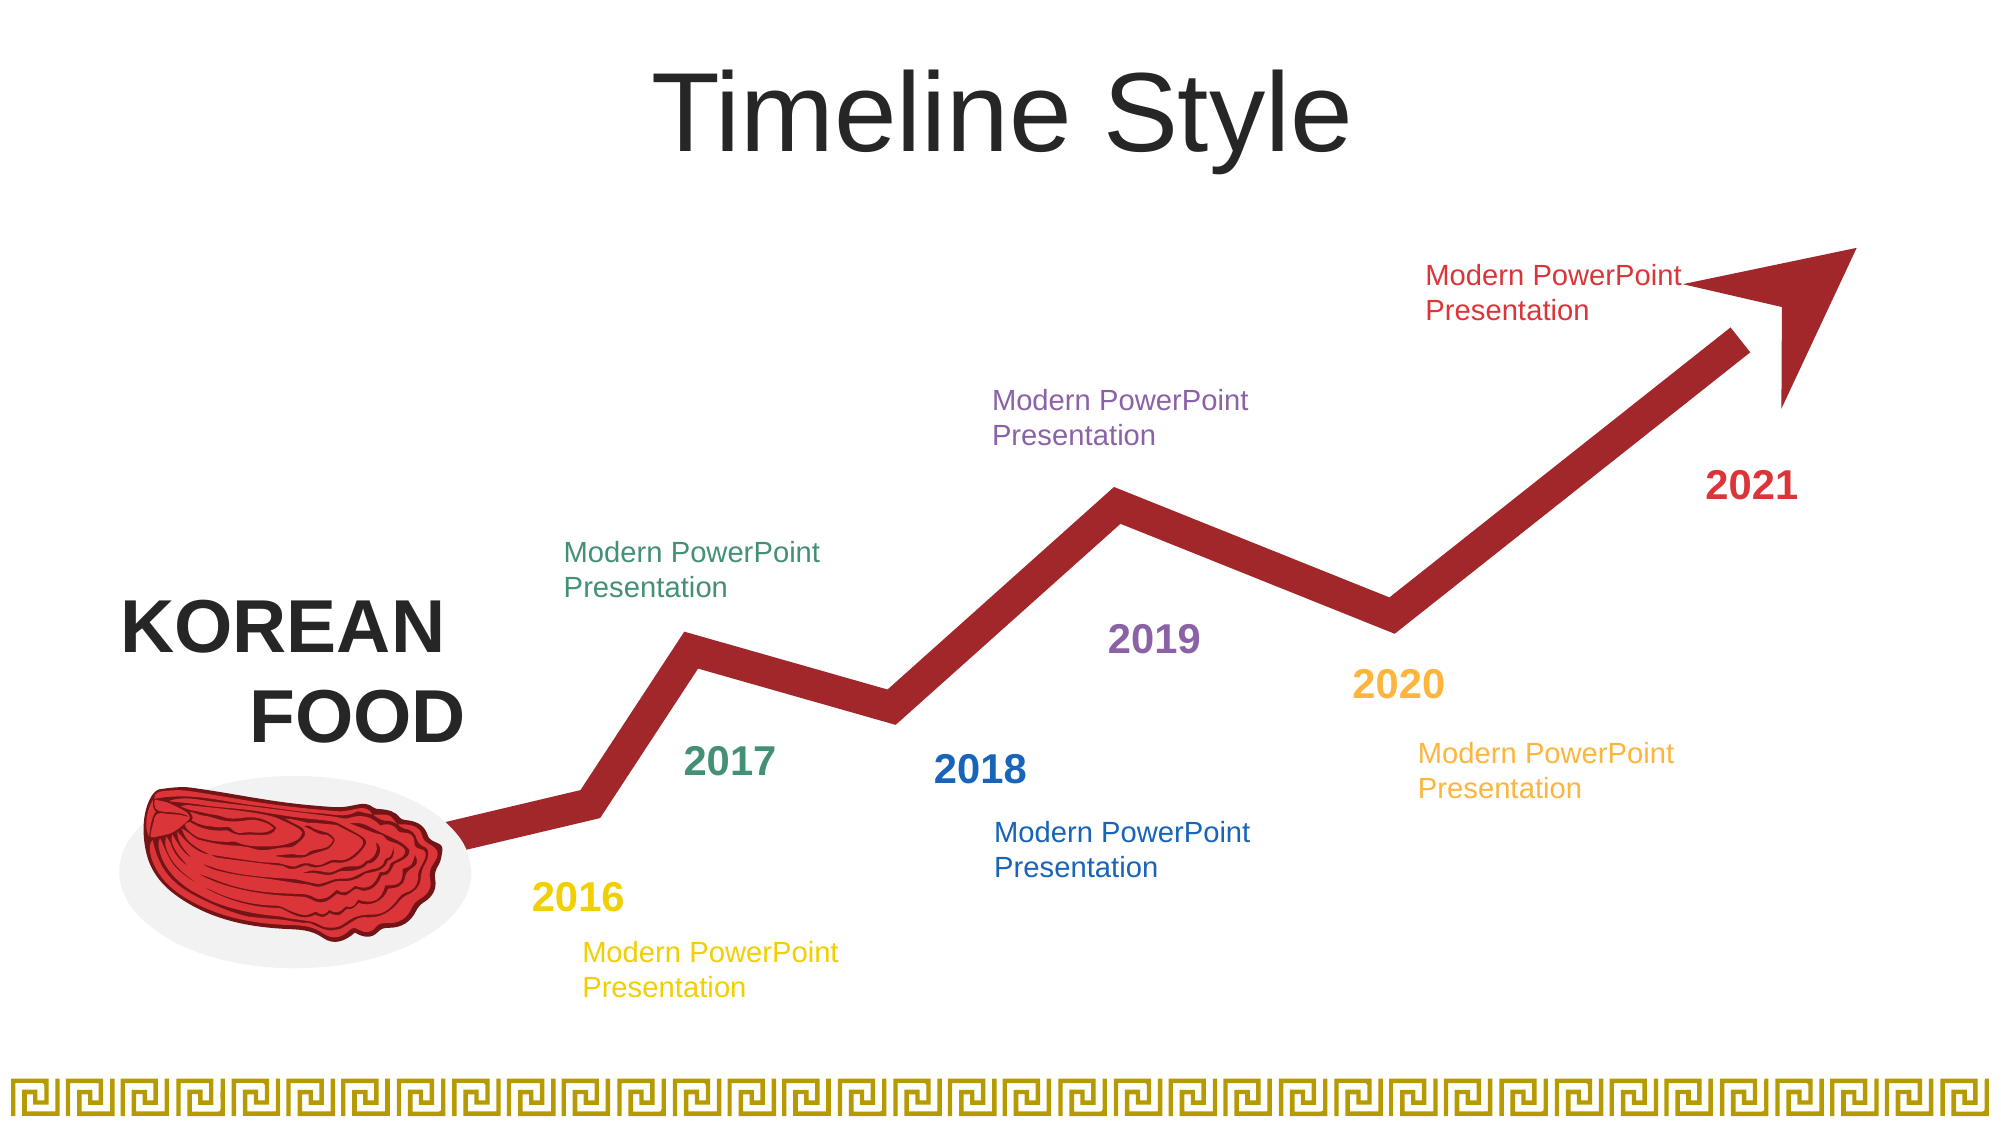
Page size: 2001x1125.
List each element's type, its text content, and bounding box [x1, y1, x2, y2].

text_box 2019 [1093, 604, 1275, 670]
text_box Modern PowerPoint Presentation [976, 806, 1281, 891]
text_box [119, 756, 472, 969]
text_box 2021 [1690, 450, 1872, 516]
list Timeline Style [53, 55, 1952, 175]
text_box 2020 [1337, 649, 1519, 715]
text_box 2018 [919, 733, 1101, 799]
text_box KOREAN FOOD [99, 570, 482, 765]
text_box Modern PowerPoint Presentation [1407, 249, 1712, 334]
text_box Modern PowerPoint Presentation [974, 374, 1279, 459]
text_box 2016 [517, 862, 699, 928]
text_box Modern PowerPoint Presentation [1400, 726, 1705, 812]
text_box Modern PowerPoint Presentation [564, 925, 869, 1011]
text_box Modern PowerPoint Presentation [546, 526, 851, 611]
text_box 2017 [668, 726, 850, 792]
text_box [472, 247, 1857, 834]
